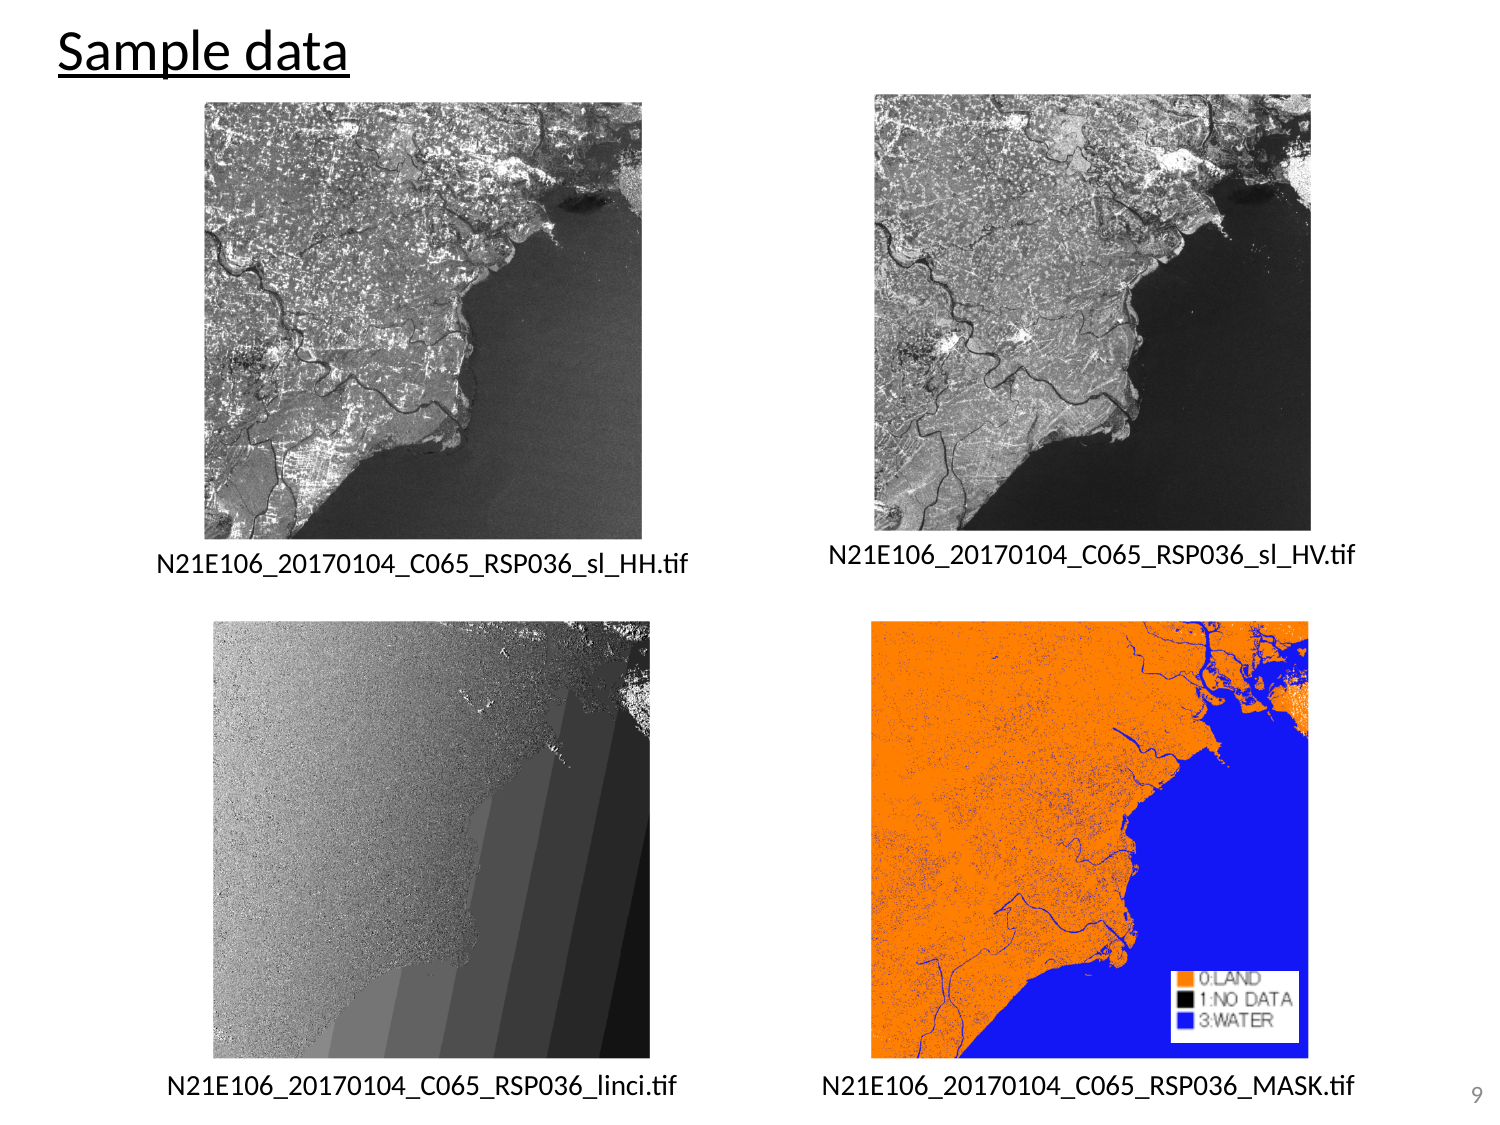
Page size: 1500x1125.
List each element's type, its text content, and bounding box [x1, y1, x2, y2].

text_box Sample data [43, 4, 365, 90]
slide_number 9 [1160, 1063, 1499, 1124]
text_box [137, 98, 708, 588]
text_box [148, 617, 697, 1110]
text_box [809, 90, 1375, 579]
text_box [803, 617, 1375, 1110]
